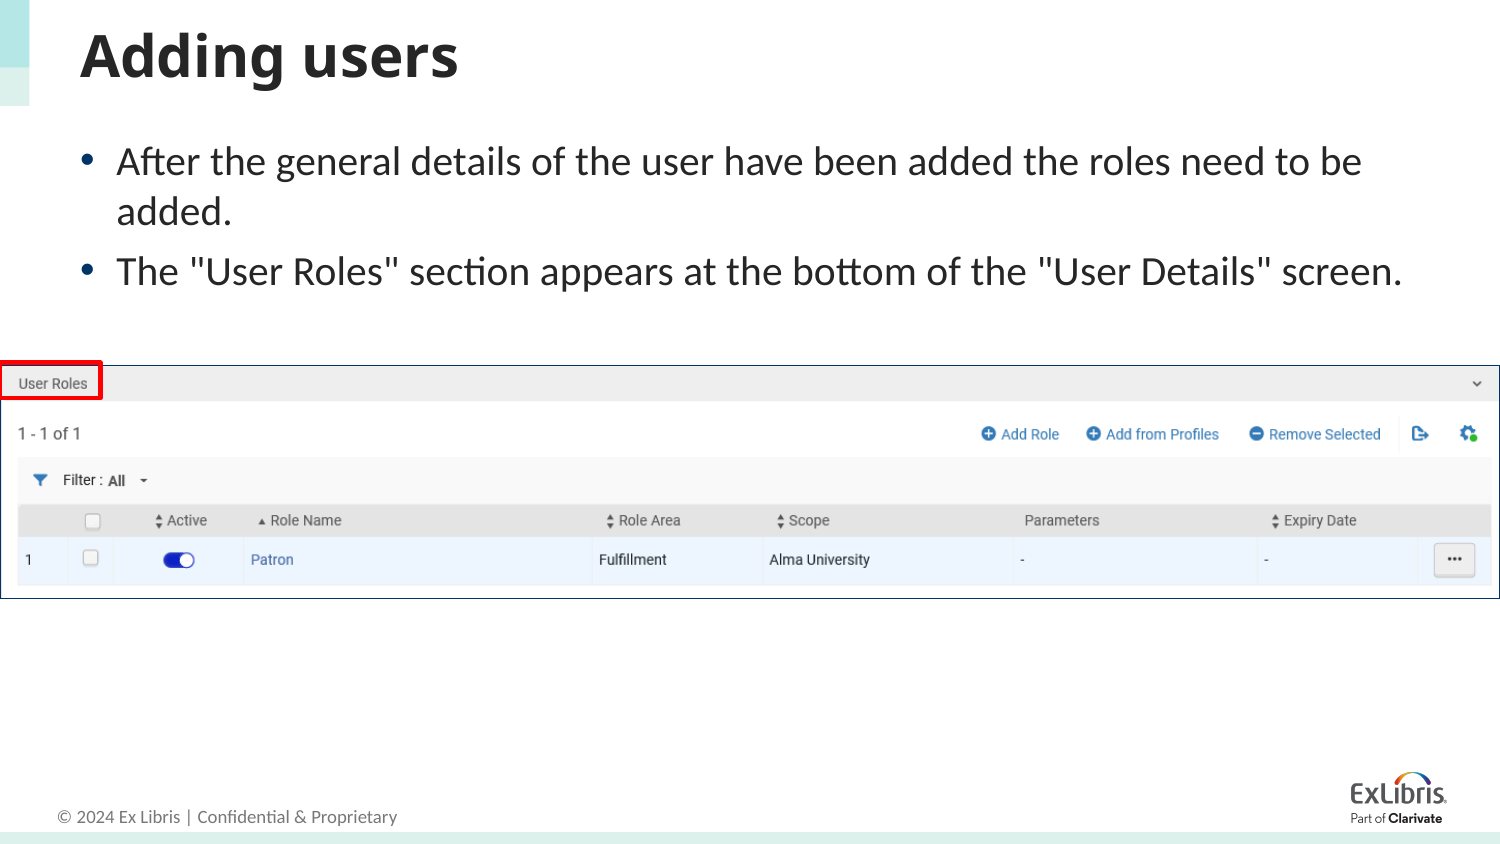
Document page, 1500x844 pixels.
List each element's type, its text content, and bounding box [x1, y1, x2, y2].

picture [1351, 772, 1447, 823]
list After the general details of the user have been added the roles need to be added. The "User Roles" section appears at the bottom of the "User Details" screen. [64, 126, 1447, 304]
title Adding users [64, 11, 1447, 107]
picture [0, 364, 1500, 600]
